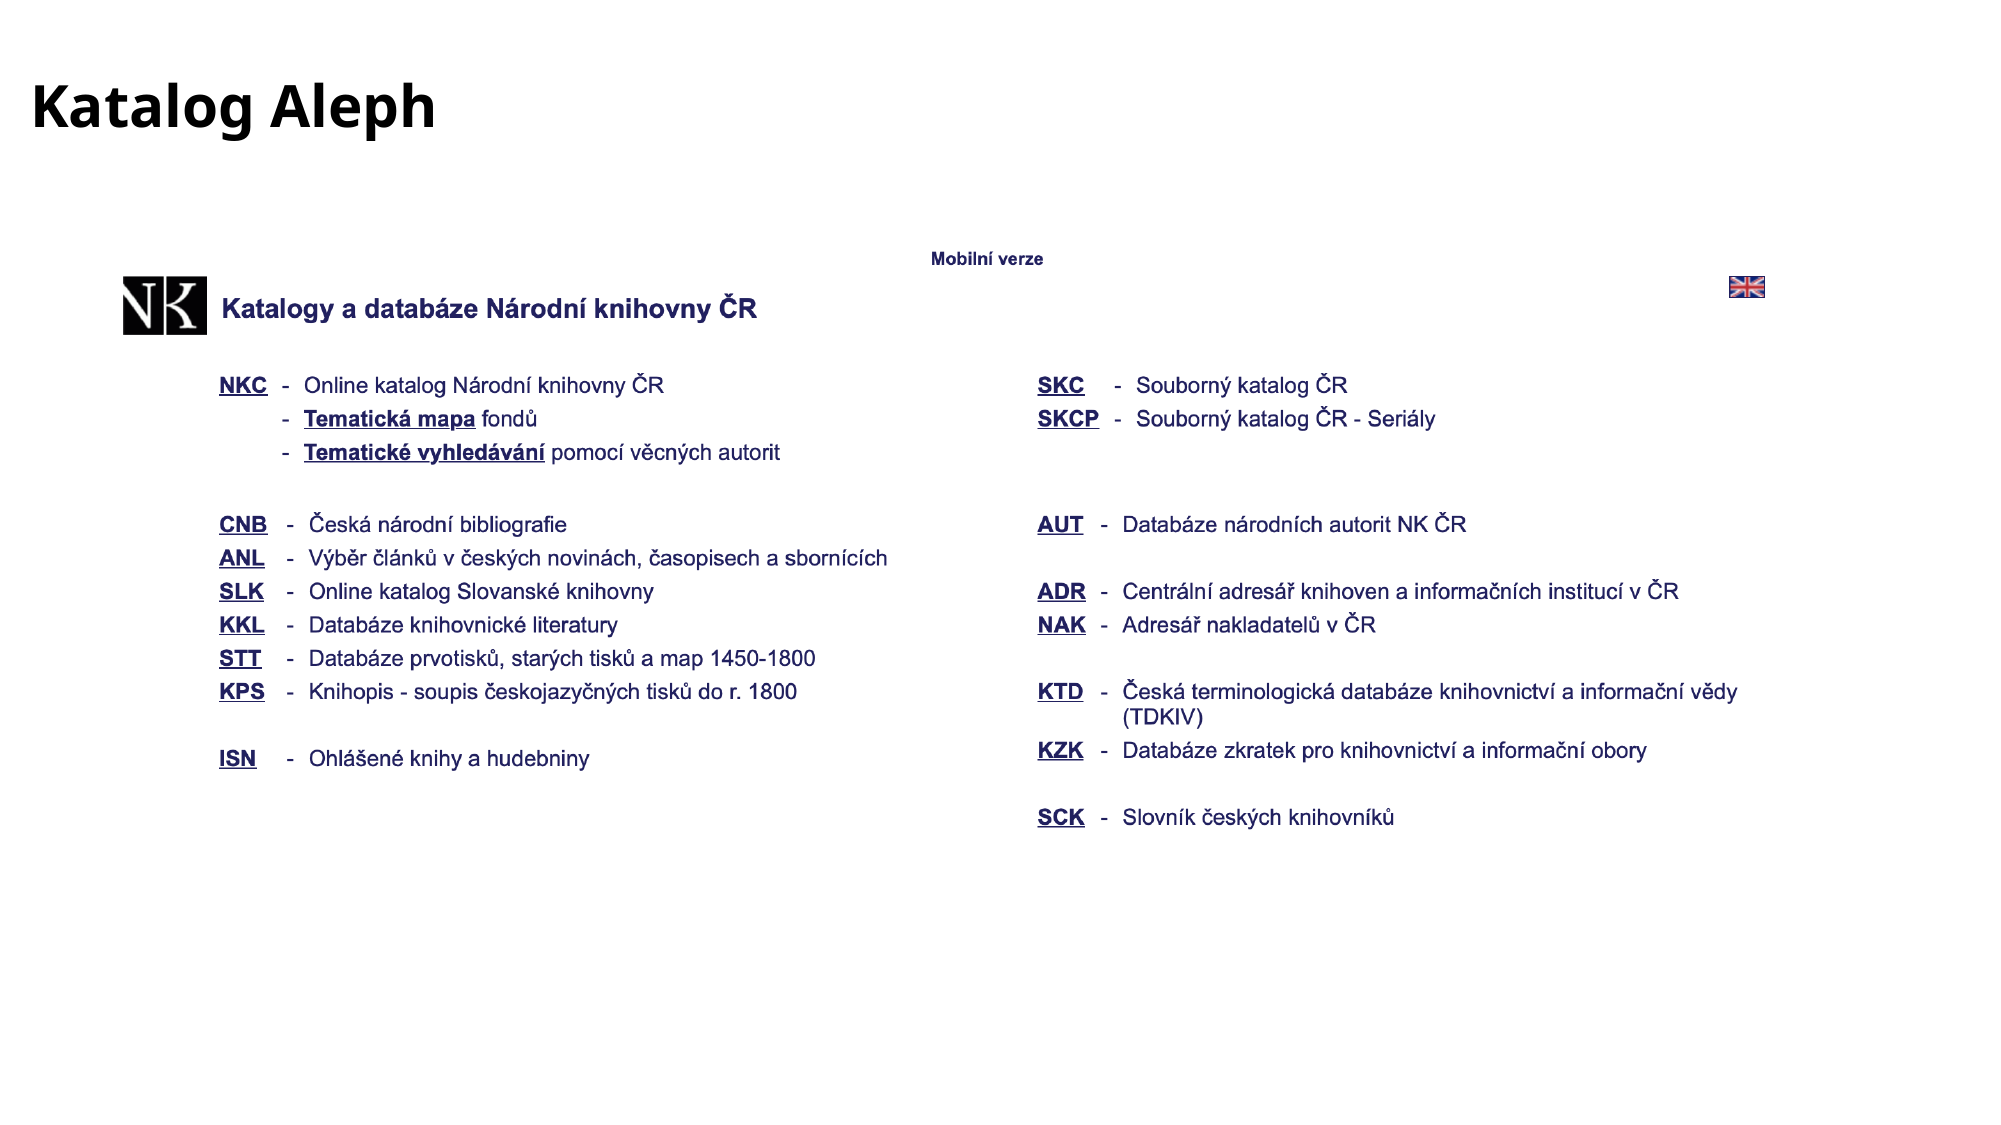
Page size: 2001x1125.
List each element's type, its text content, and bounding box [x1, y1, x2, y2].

title Katalog Aleph [0, 25, 1725, 193]
picture [102, 238, 1854, 887]
